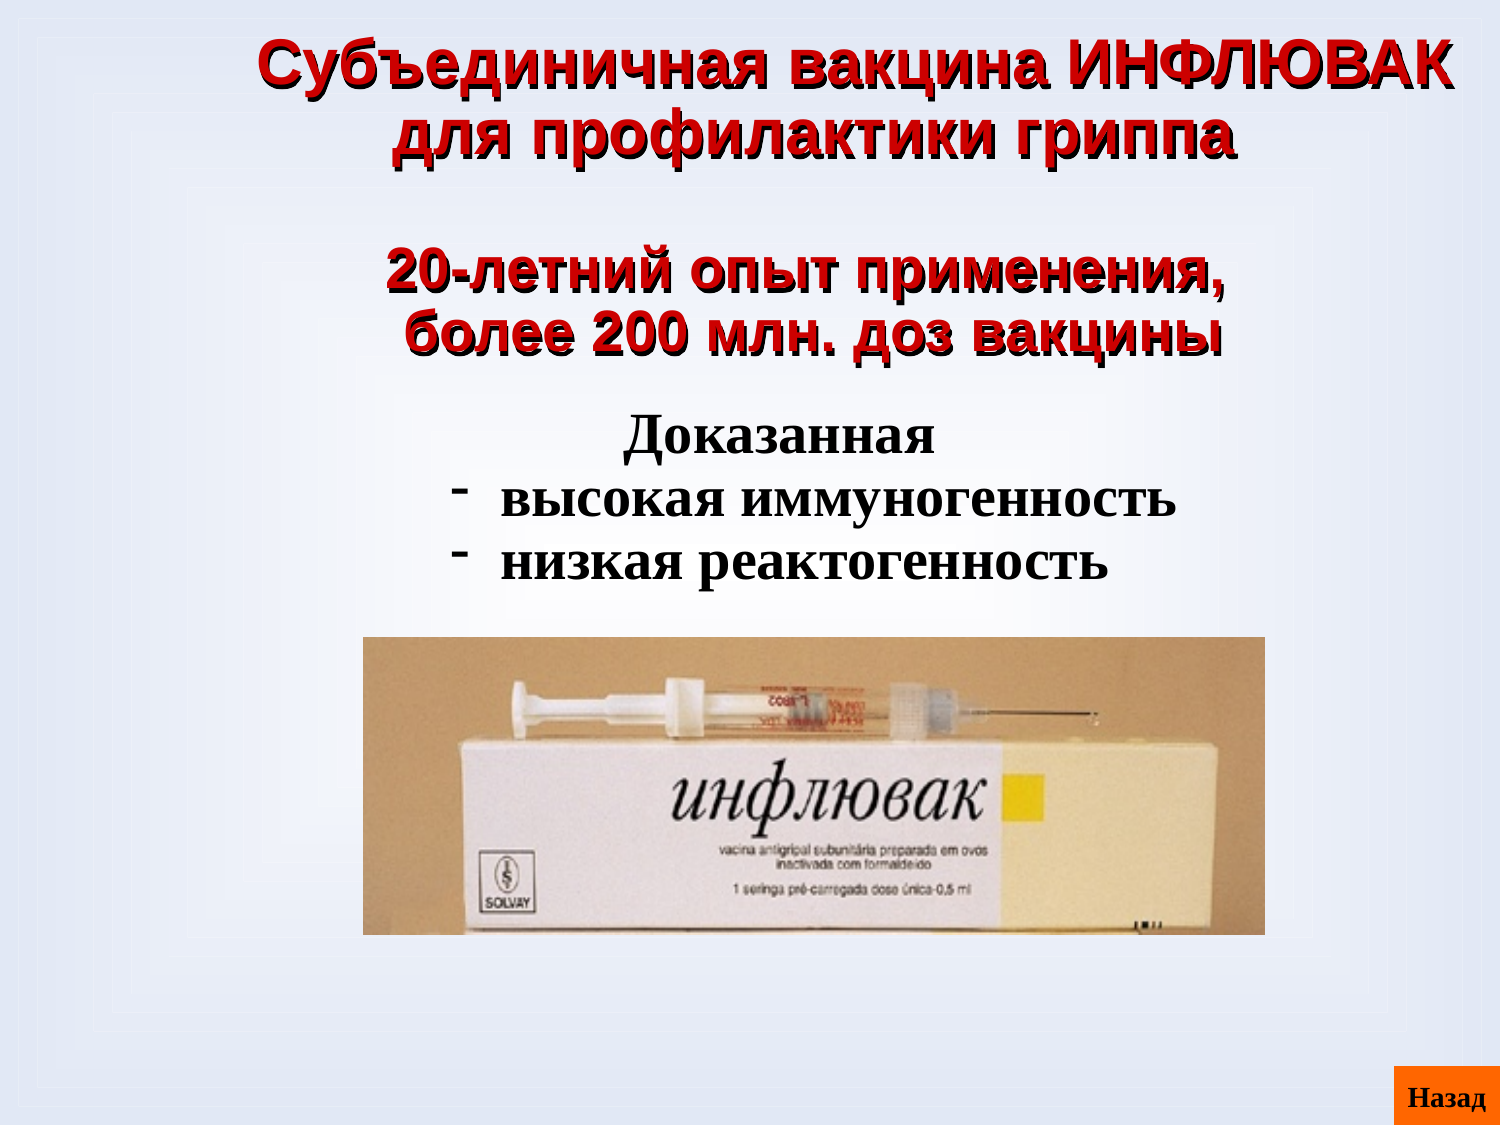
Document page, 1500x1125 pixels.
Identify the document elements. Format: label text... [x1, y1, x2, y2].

text_box Доказанная высокая иммуногенность низкая реактогенность [435, 396, 1193, 600]
text_box Назад [1393, 1066, 1500, 1125]
text_box Субъединичная вакцина ИНФЛЮВАК для профилактики гриппа 20-летний опыт применения, более 200 млн. доз вакцины [159, 21, 1468, 372]
picture [363, 636, 1265, 935]
